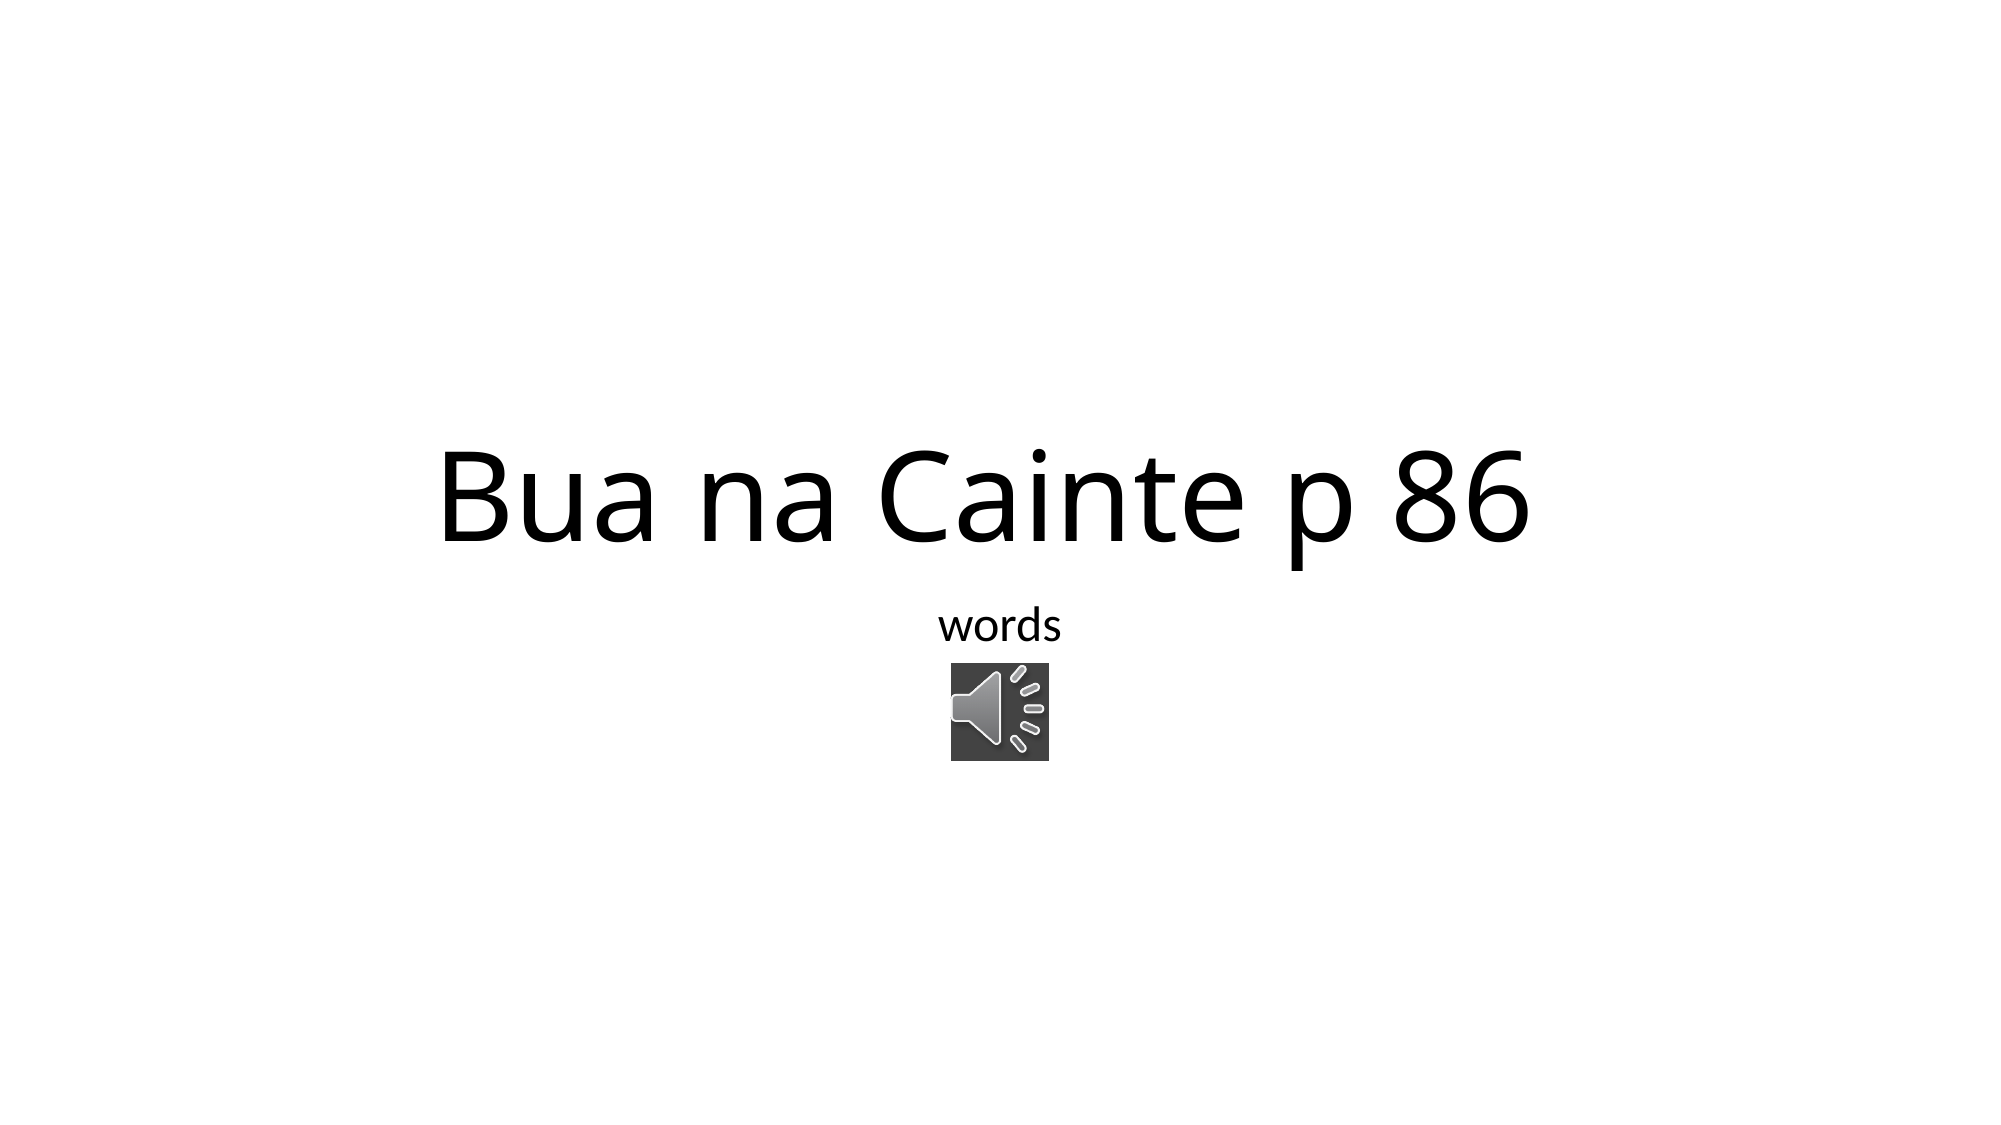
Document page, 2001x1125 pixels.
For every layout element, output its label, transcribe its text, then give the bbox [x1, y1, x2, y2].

picture [949, 661, 1050, 762]
subtitle words [249, 590, 1750, 863]
title Bua na Cainte p 86 [249, 184, 1750, 576]
